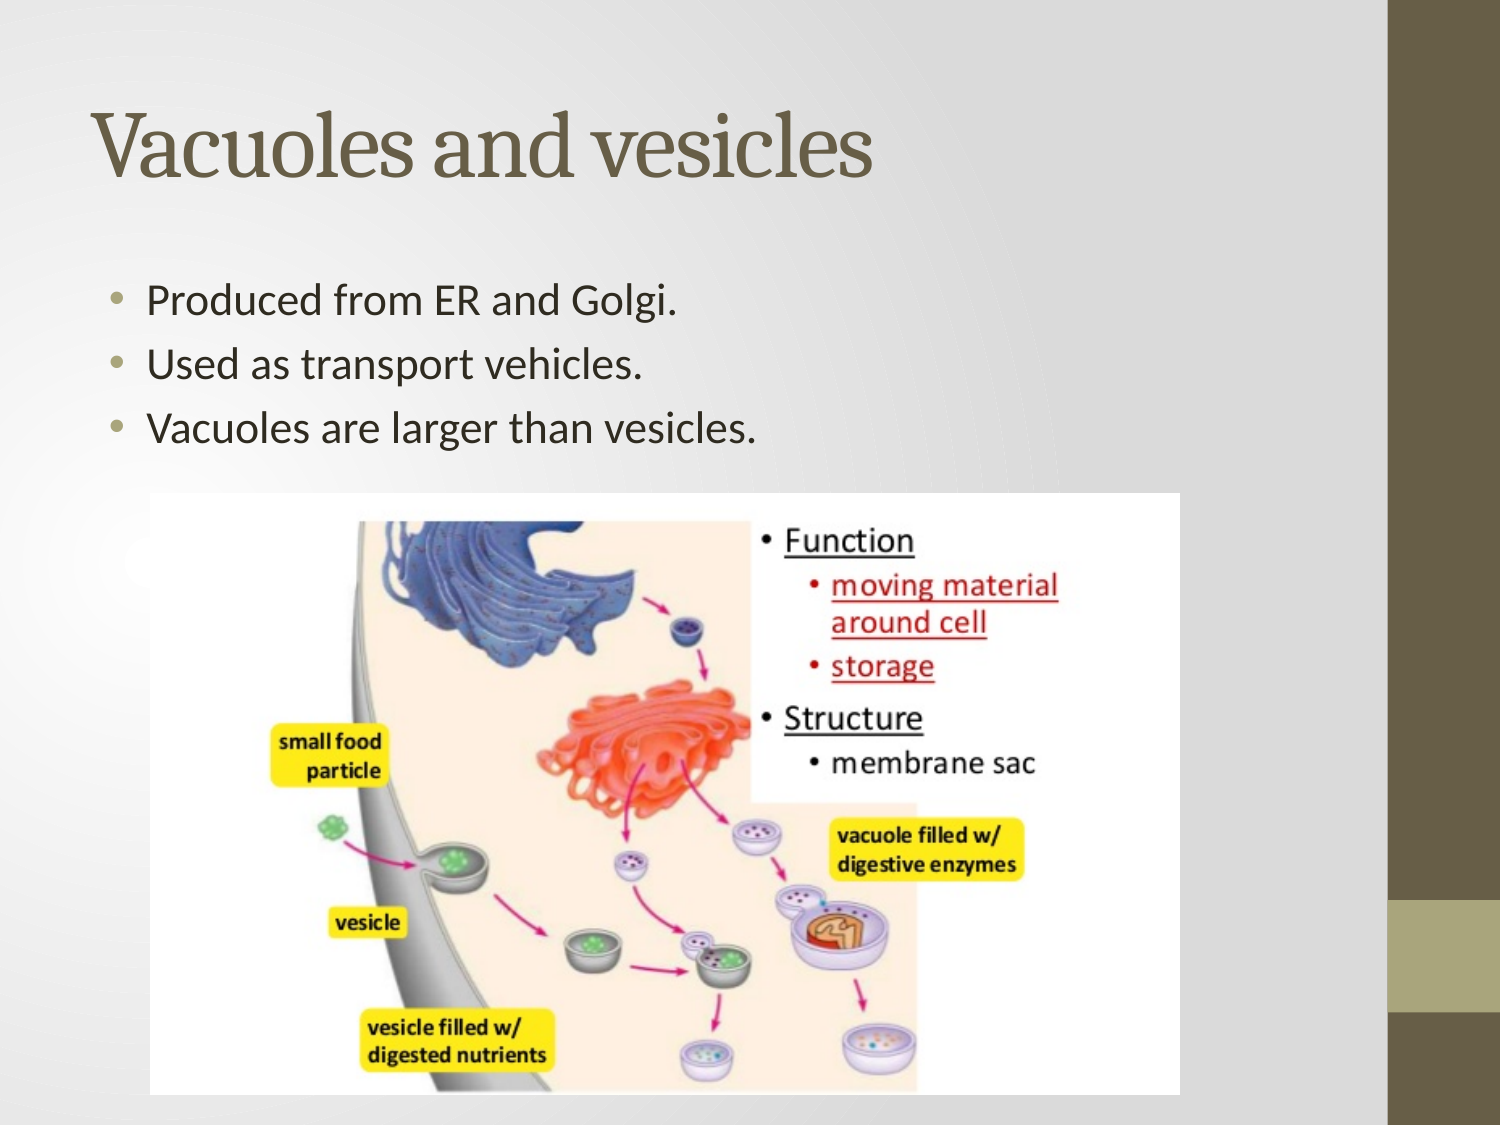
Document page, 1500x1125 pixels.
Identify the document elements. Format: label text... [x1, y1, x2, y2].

picture [149, 493, 1181, 1096]
title Vacuoles and vesicles [75, 45, 1325, 233]
list Produced from ER and Golgi. Used as transport vehicles. Vacuoles are larger than vesicles. [75, 262, 1425, 488]
